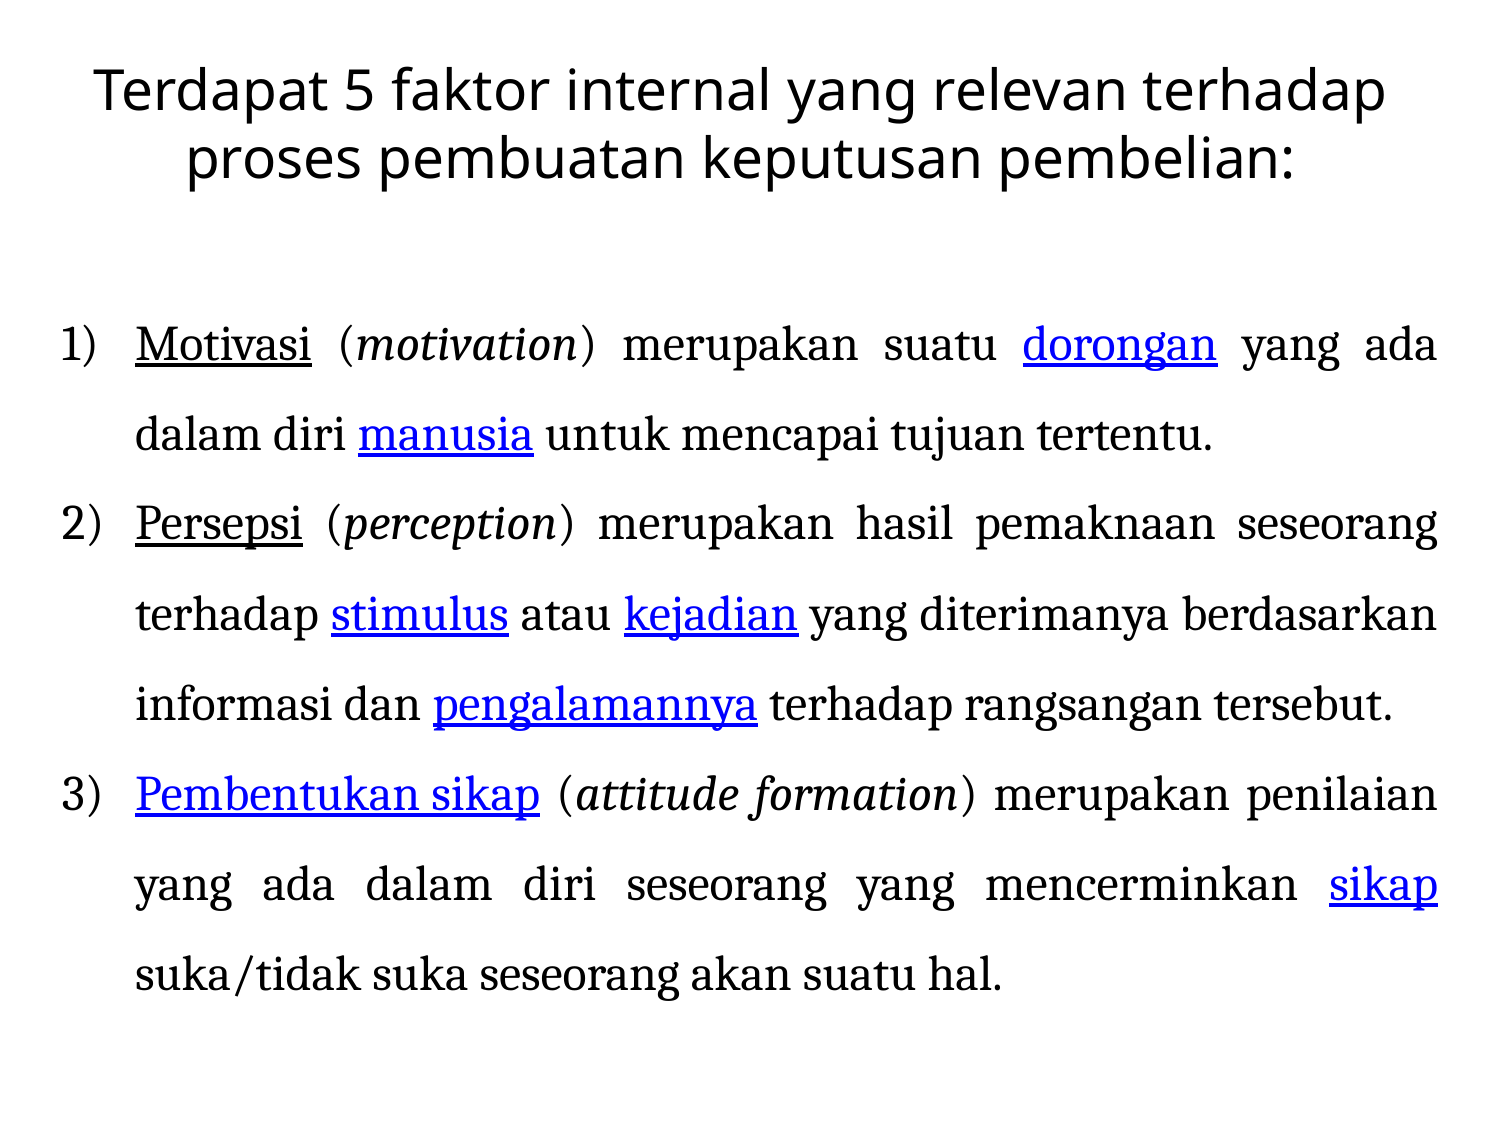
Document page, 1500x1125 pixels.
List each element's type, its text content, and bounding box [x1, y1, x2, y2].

list Motivasi (motivation) merupakan suatu dorongan yang ada dalam diri manusia untuk mencapai tujuan tertentu. Persepsi (perception) merupakan hasil pemaknaan seseorang terhadap stimulus atau kejadian yang diterimanya berdasarkan informasi dan pengalamannya terhadap rangsangan tersebut. Pembentukan sikap (attitude formation) merupakan penilaian yang ada dalam diri seseorang yang mencerminkan sikap suka/tidak suka seseorang akan suatu hal. [46, 272, 1454, 1079]
title Terdapat 5 faktor internal yang relevan terhadap proses pembuatan keputusan pembelian: [74, 44, 1407, 200]
